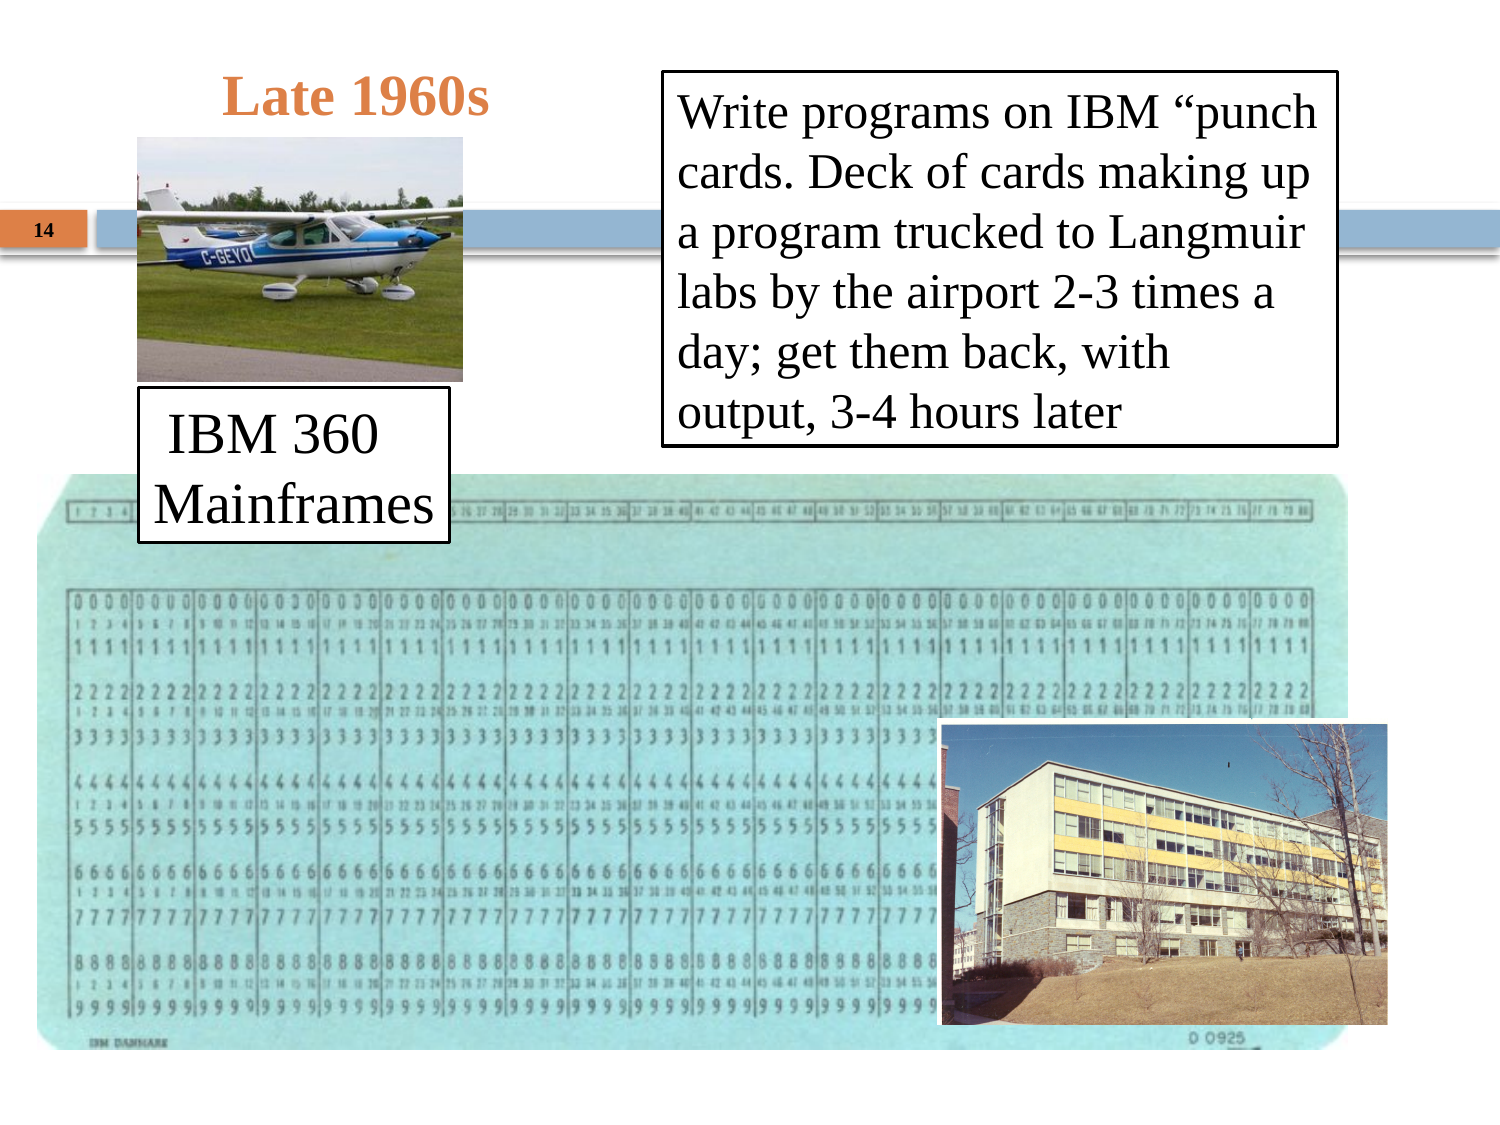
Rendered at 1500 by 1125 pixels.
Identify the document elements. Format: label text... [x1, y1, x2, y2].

text_box Write programs on IBM “punch cards. Deck of cards making up a program trucked to Langmuir labs by the airport 2-3 times a day; get them back, with output, 3-4 hours later [661, 70, 1339, 448]
text_box Late 1960s [37, 50, 675, 135]
picture [137, 137, 463, 382]
slide_number 14 [0, 208, 88, 249]
text_box IBM 360 Mainframes [137, 391, 451, 473]
picture [37, 474, 1388, 1050]
